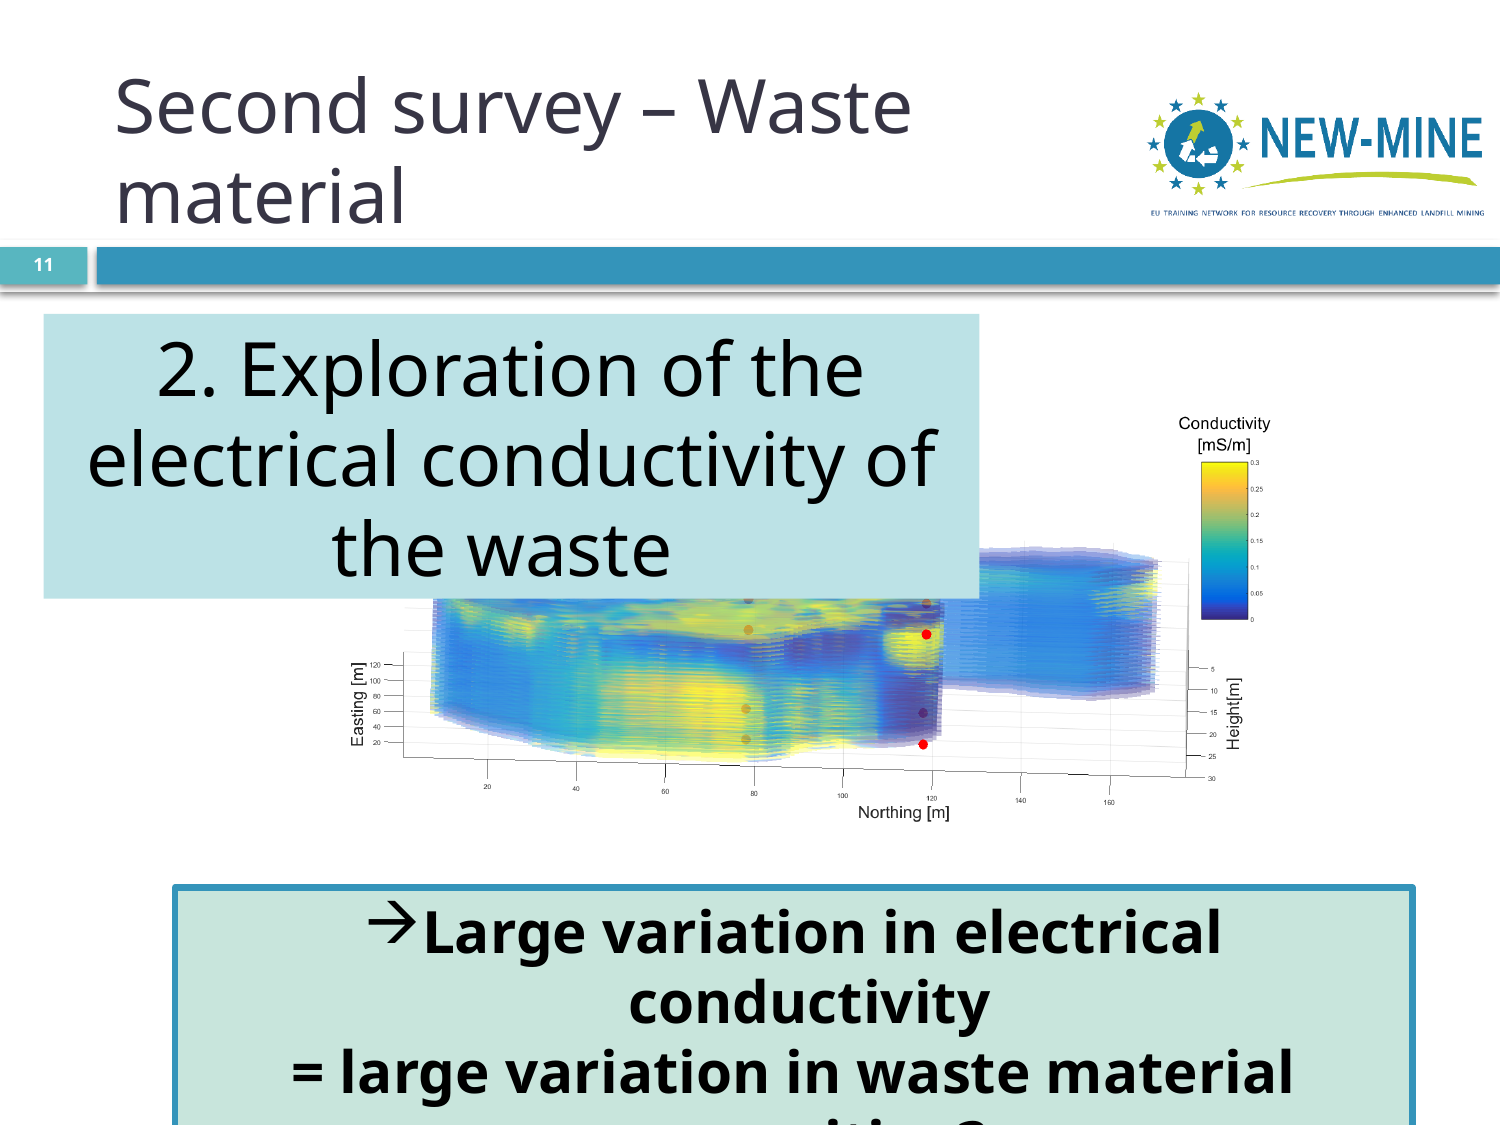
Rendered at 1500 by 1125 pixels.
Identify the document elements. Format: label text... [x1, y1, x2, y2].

picture [1134, 82, 1497, 235]
title Second survey – Waste material [99, 25, 1134, 246]
picture [271, 407, 1285, 912]
text_box 2. Exploration of the electrical conductivity of the waste [43, 313, 980, 599]
text_box Large variation in electrical conductivity = large variation in waste material composition? [174, 887, 1413, 1125]
slide_number 11 [0, 245, 88, 286]
